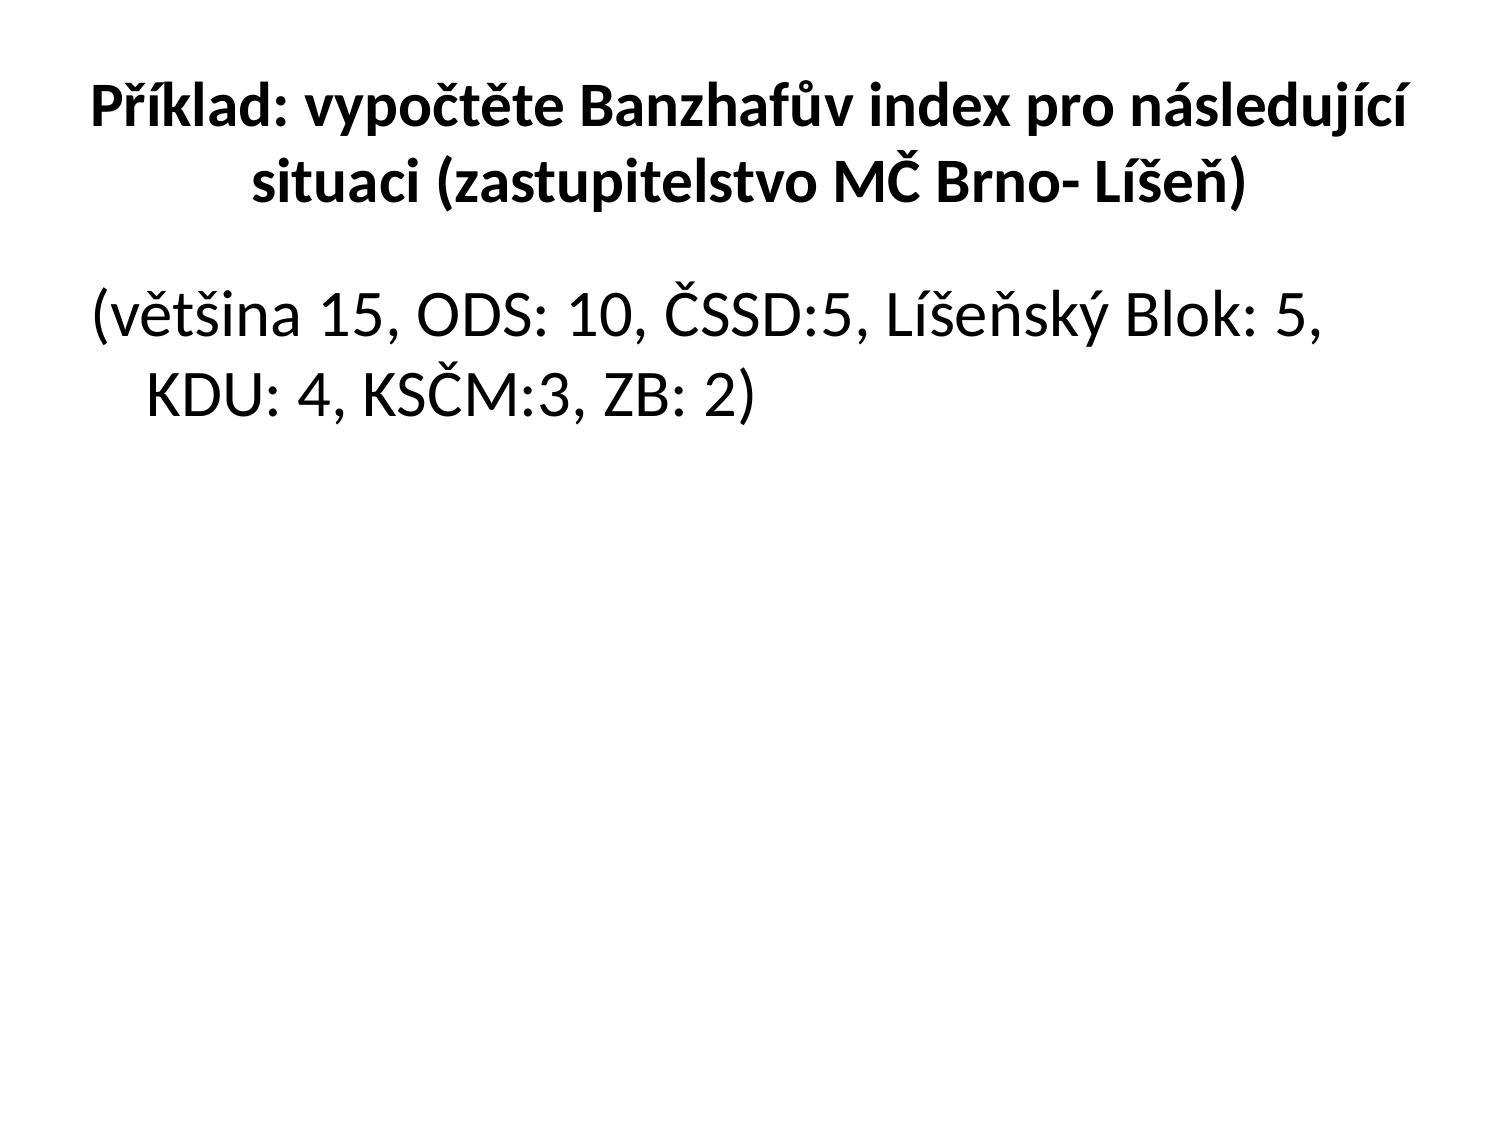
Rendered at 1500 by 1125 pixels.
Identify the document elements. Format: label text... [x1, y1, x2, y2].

list (většina 15, ODS: 10, ČSSD:5, Líšeňský Blok: 5, KDU: 4, KSČM:3, ZB: 2) [75, 262, 1425, 1005]
title Příklad: vypočtěte Banzhafův index pro následující situaci (zastupitelstvo MČ Brno- Líšeň) [75, 45, 1425, 233]
